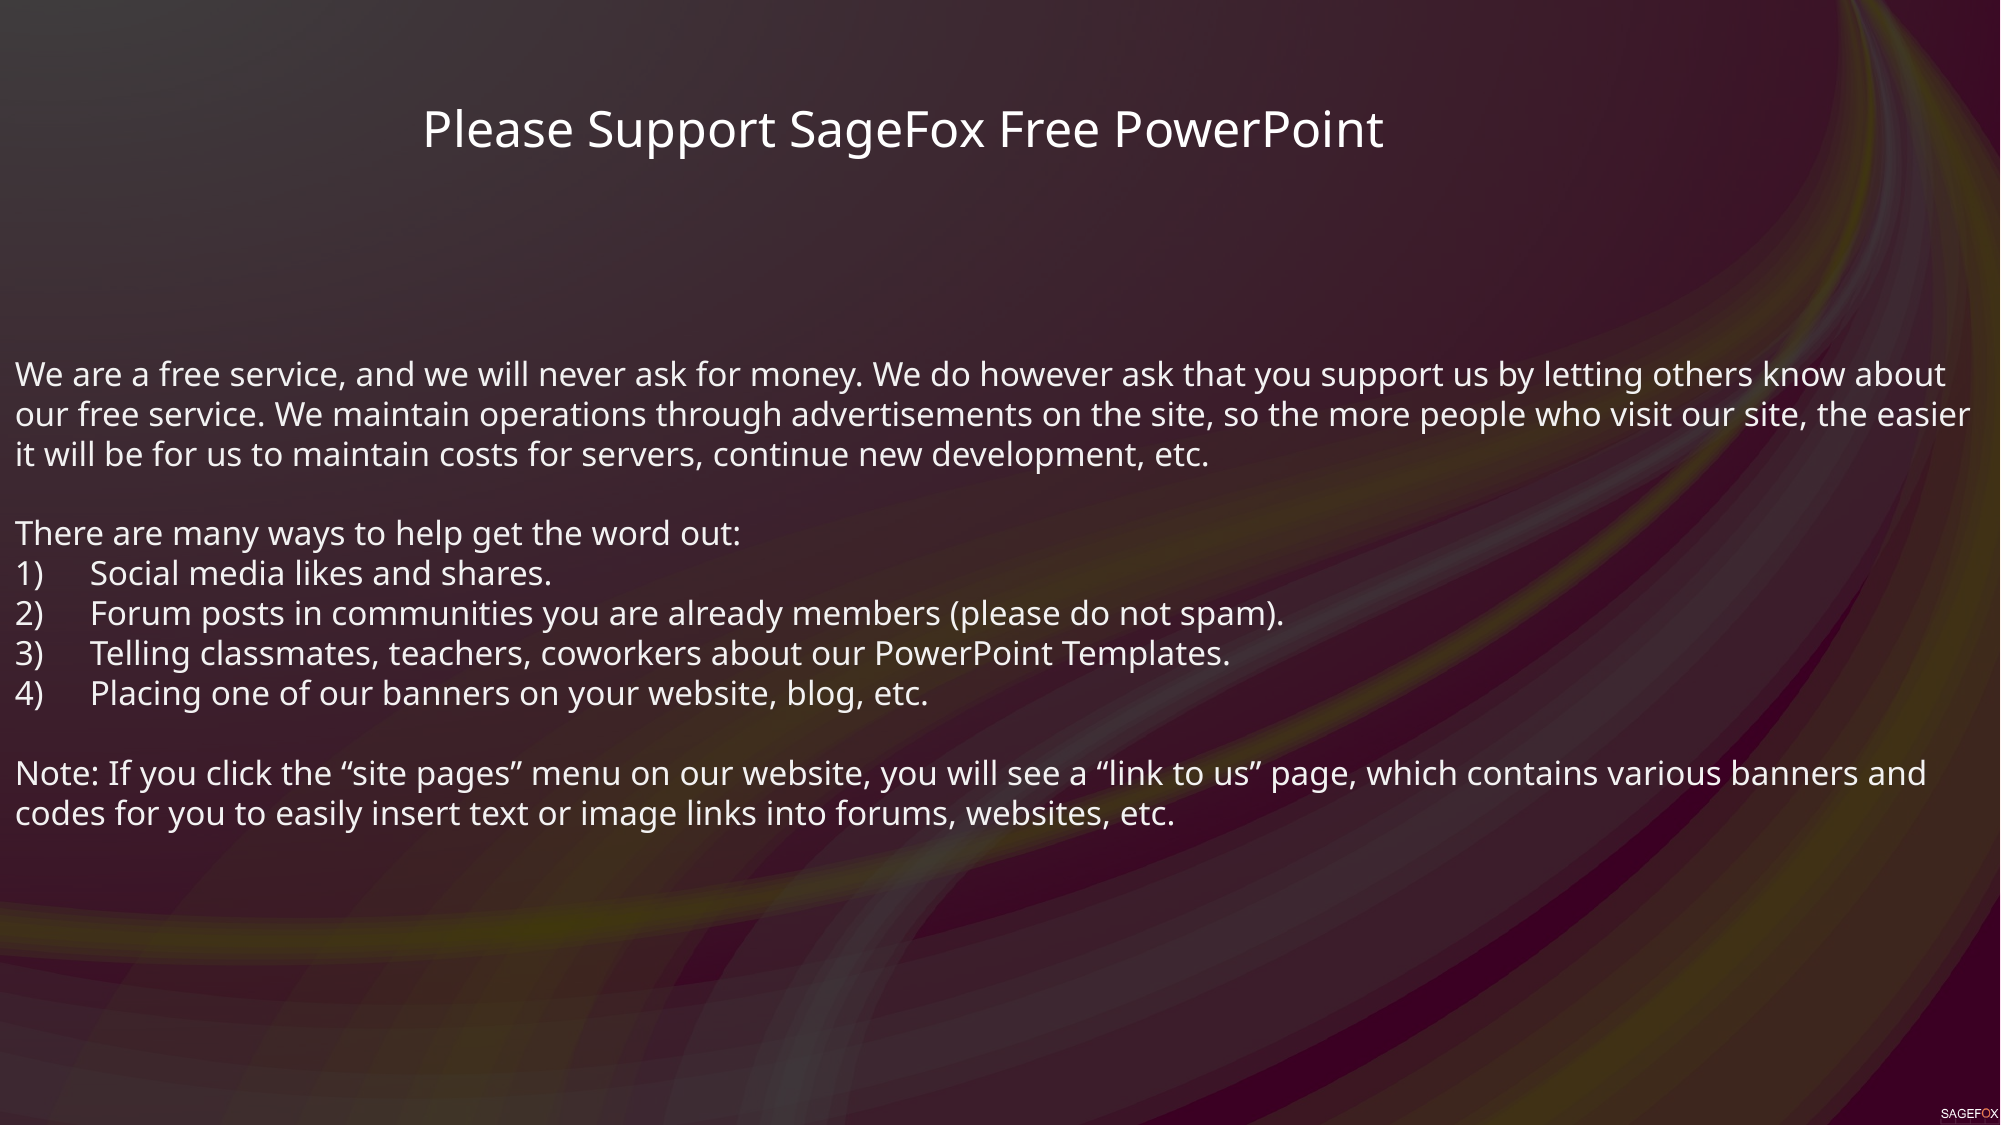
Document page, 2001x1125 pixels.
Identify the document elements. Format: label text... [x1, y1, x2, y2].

title Please Support SageFox Free PowerPoint [363, 72, 1444, 190]
text_box We are a free service, and we will never ask for money. We do however ask that you support us by letting others know about our free service. We maintain operations through advertisements on the site, so the more people who visit our site, the easier it will be for us to maintain costs for servers, continue new development, etc. There are many ways to help get the word out: Social media likes and shares. Forum posts in communities you are already members (please do not spam). Telling classmates, teachers, coworkers about our PowerPoint Templates. Placing one of our banners on your website, blog, etc. Note: If you click the “site pages” menu on our website, you will see a “link to us” page, which contains various banners and codes for you to easily insert text or image links into forums, websites, etc. [0, 0, 2000, 1125]
